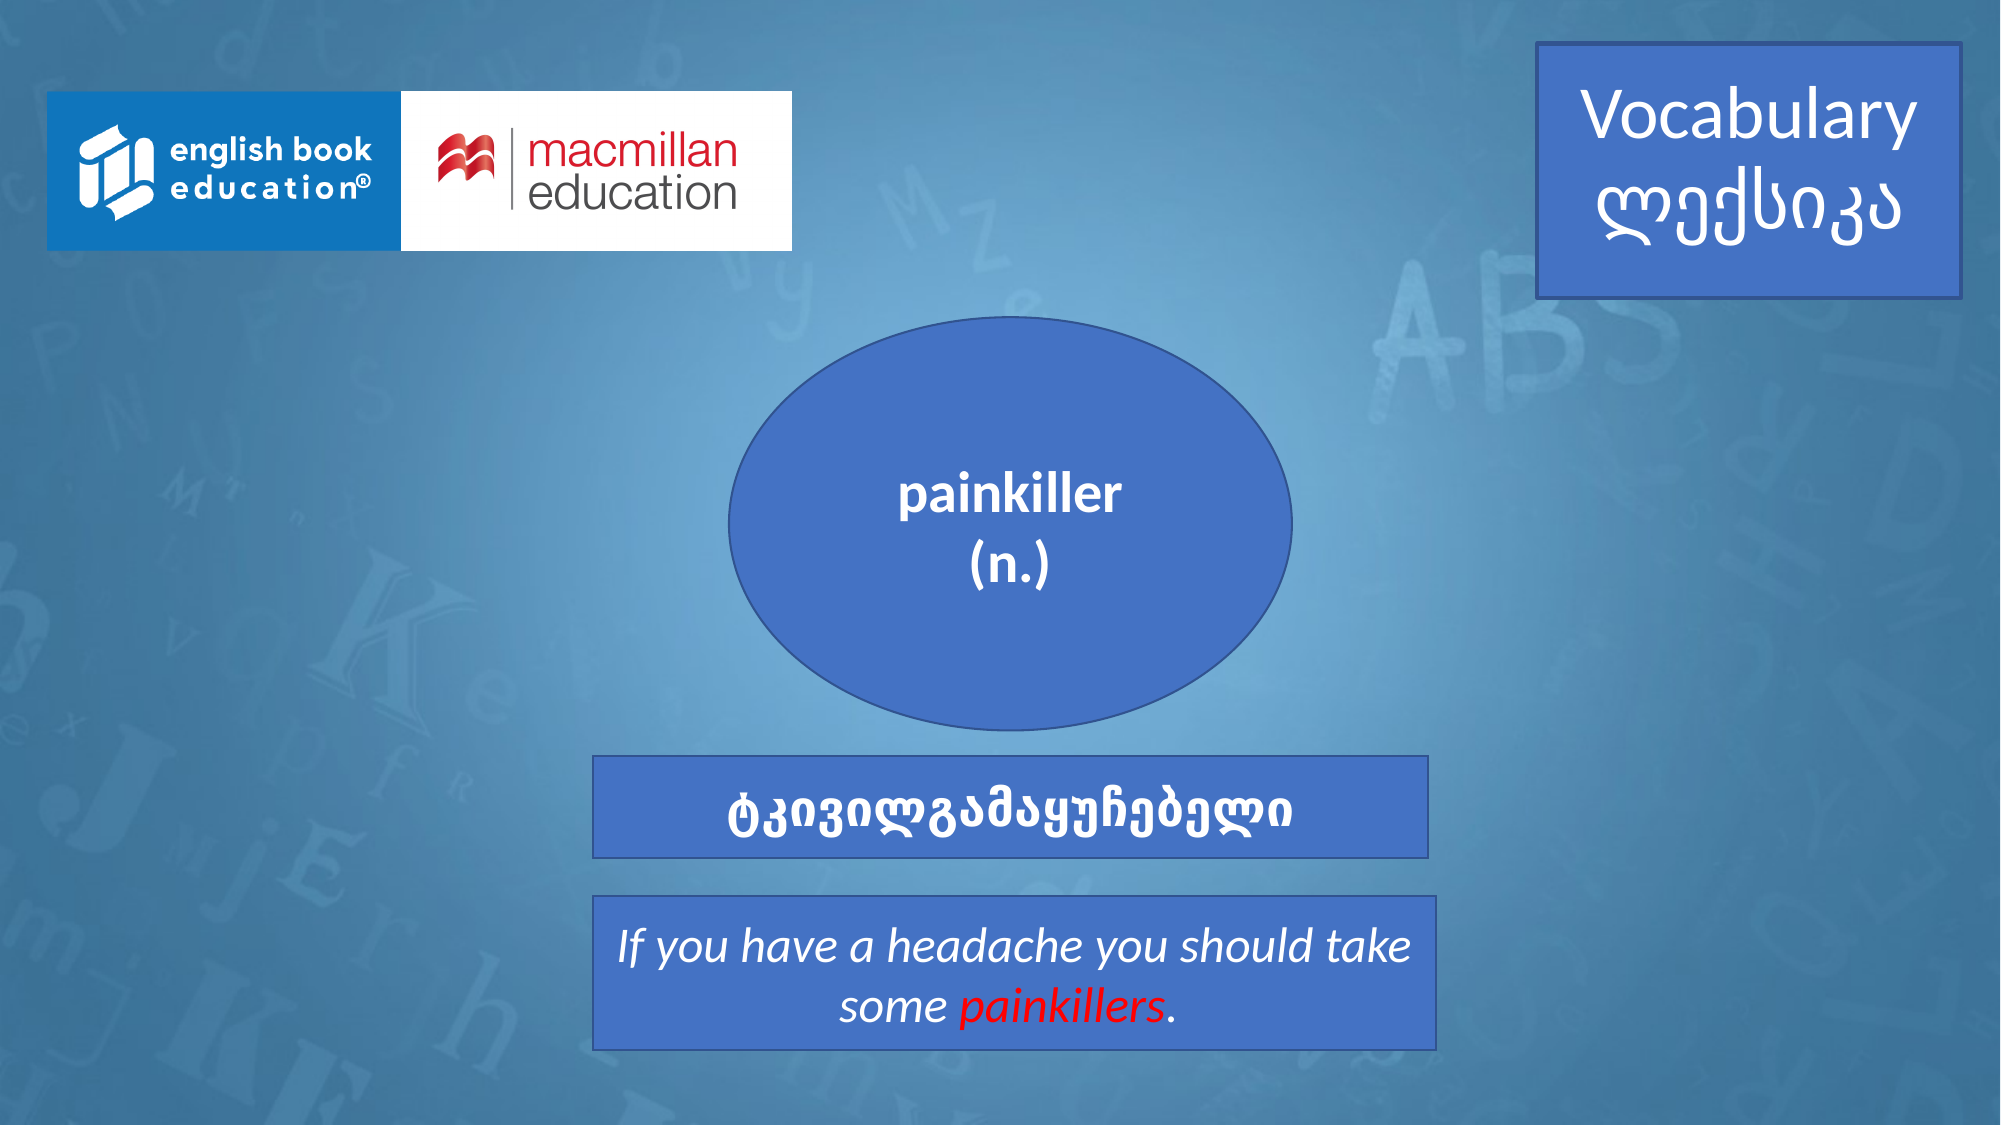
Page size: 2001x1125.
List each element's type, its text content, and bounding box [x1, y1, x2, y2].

picture [0, 0, 2001, 1125]
text_box Vocabulary ლექსიკა [1535, 41, 1963, 300]
text_box If you have a headache you should take some painkillers. [592, 895, 1436, 1050]
text_box painkiller (n.) [728, 317, 1292, 731]
text_box ტკივილგამაყუჩებელი [592, 755, 1428, 858]
